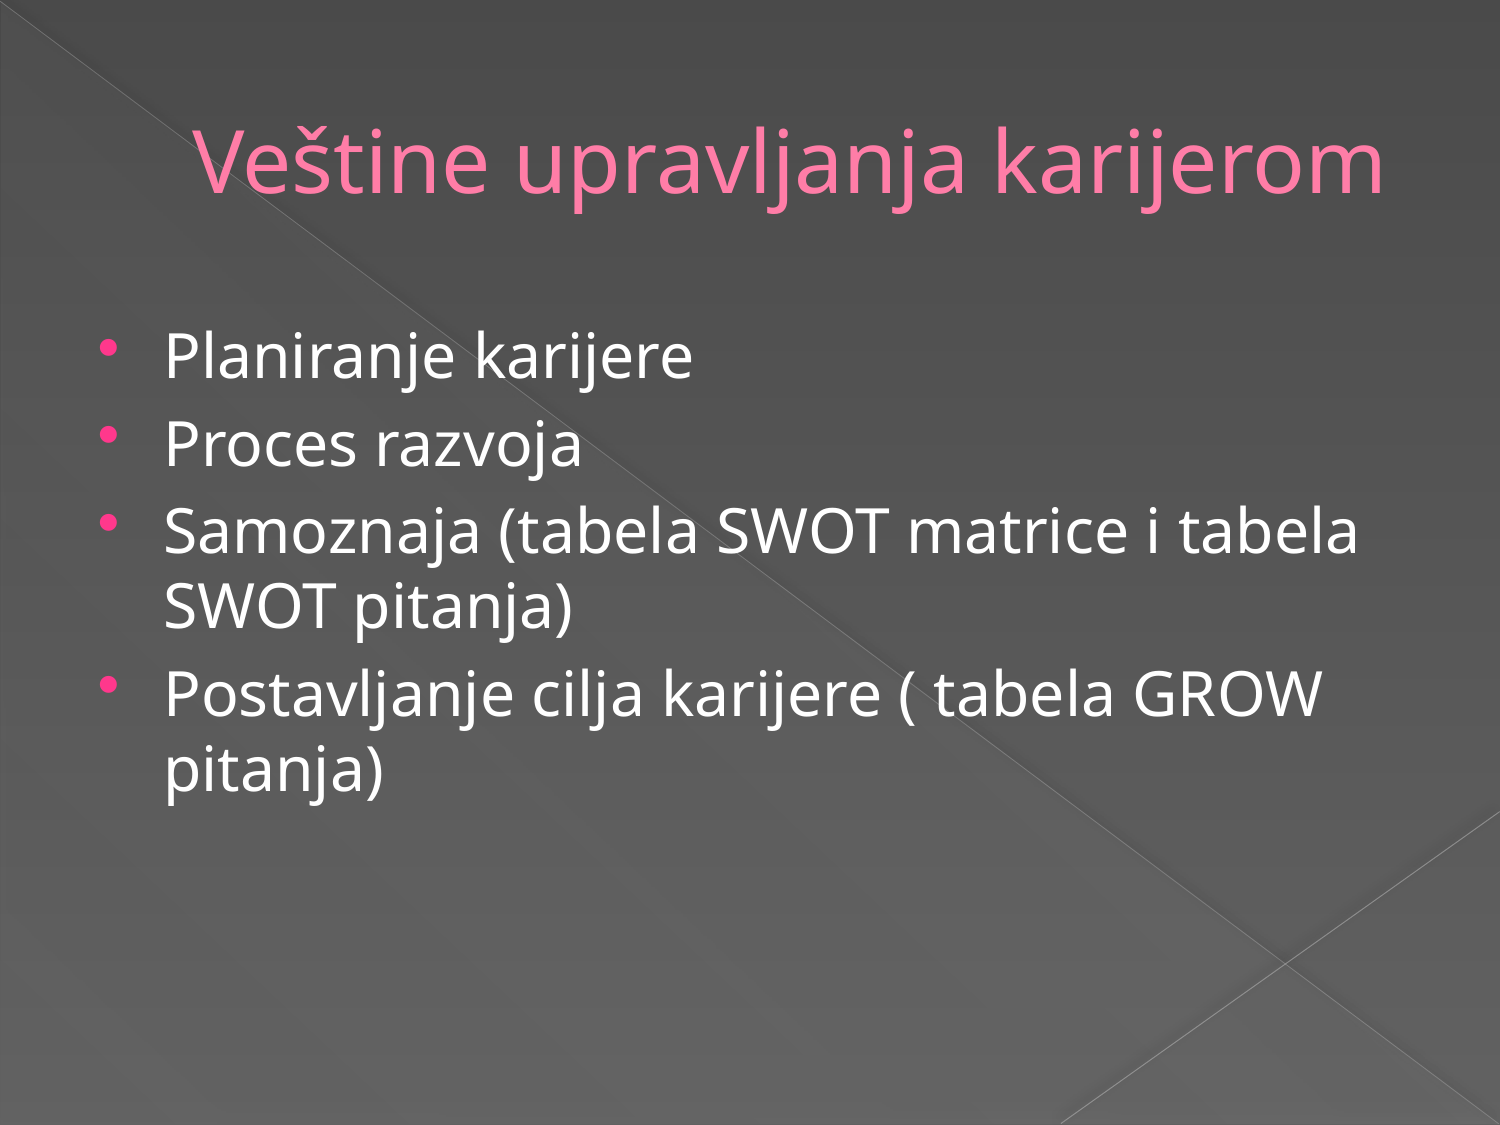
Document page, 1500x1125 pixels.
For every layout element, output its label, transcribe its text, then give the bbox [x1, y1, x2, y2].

list Planiranje karijere Proces razvoja Samoznaja (tabela SWOT matrice i tabela SWOT pitanja) Postavljanje cilja karijere ( tabela GROW pitanja) [75, 308, 1425, 1059]
title Veštine upravljanja karijerom [75, 43, 1425, 274]
